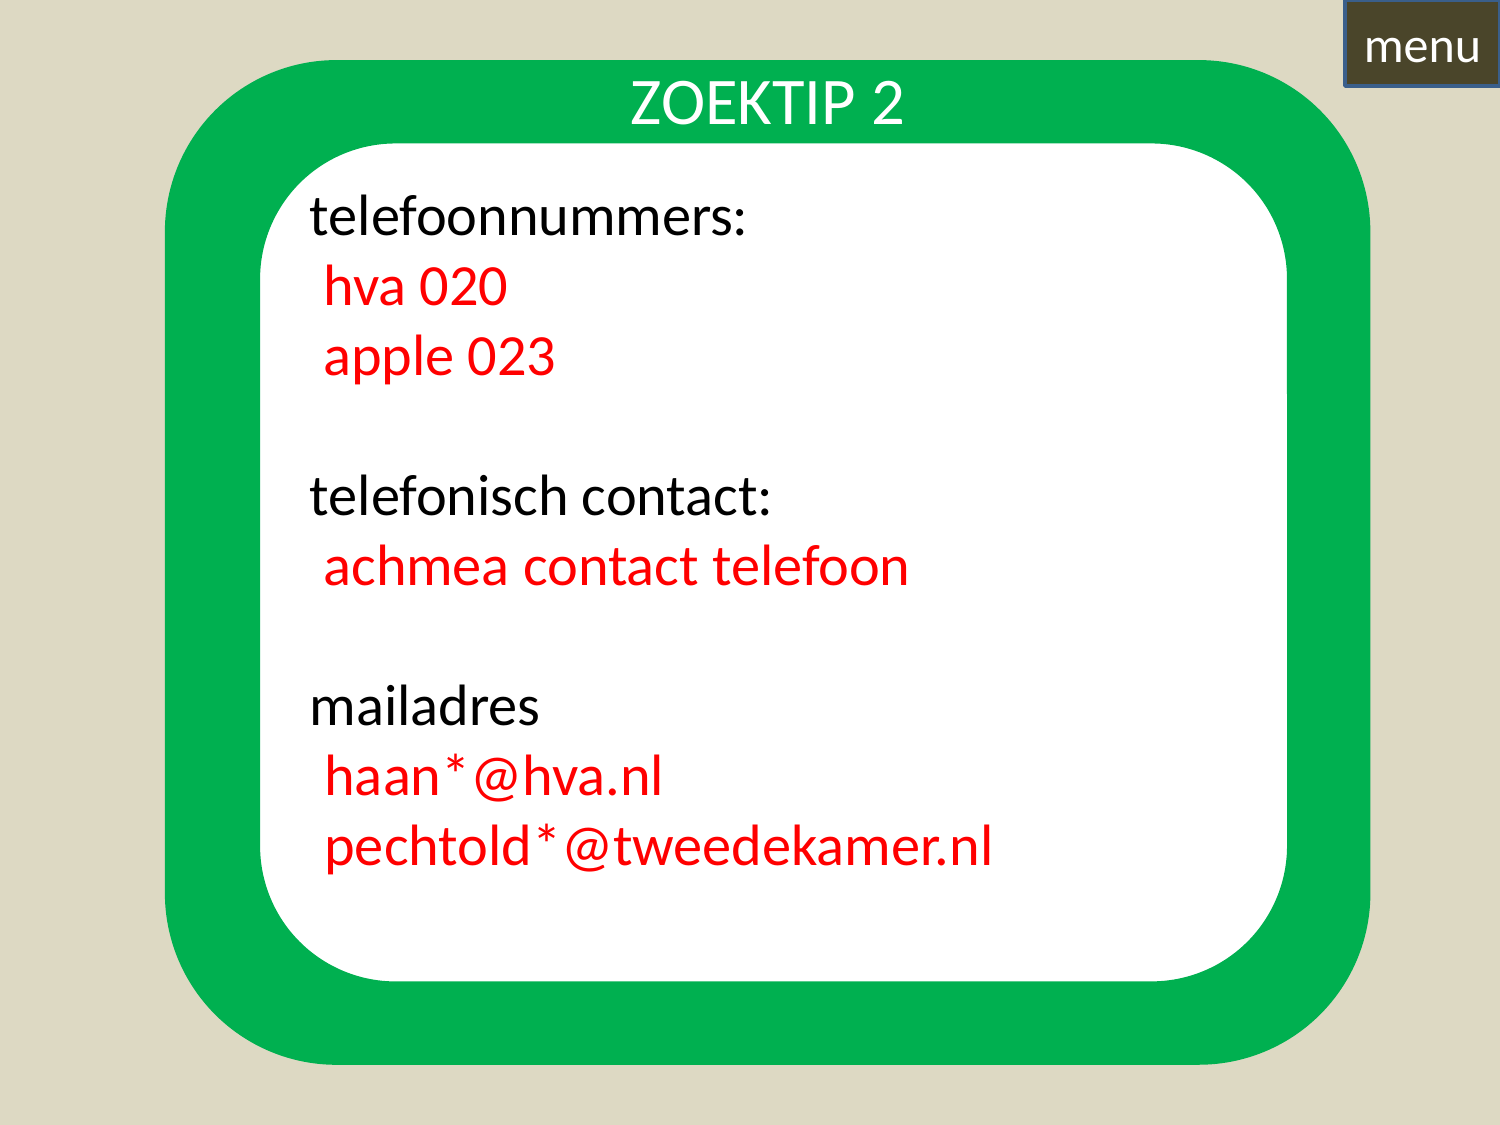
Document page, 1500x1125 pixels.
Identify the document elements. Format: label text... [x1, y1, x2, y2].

text_box ZOEKTIP 2 [608, 50, 928, 146]
text_box telefoonnummers: hva 020 apple 023 telefonisch contact: achmea contact telefoon mailadres ‘haan*@hva.nl ‘pechtold*@tweedekamer.nl [251, 135, 1296, 990]
text_box [169, 64, 1367, 1061]
text_box menu [1343, 0, 1500, 88]
